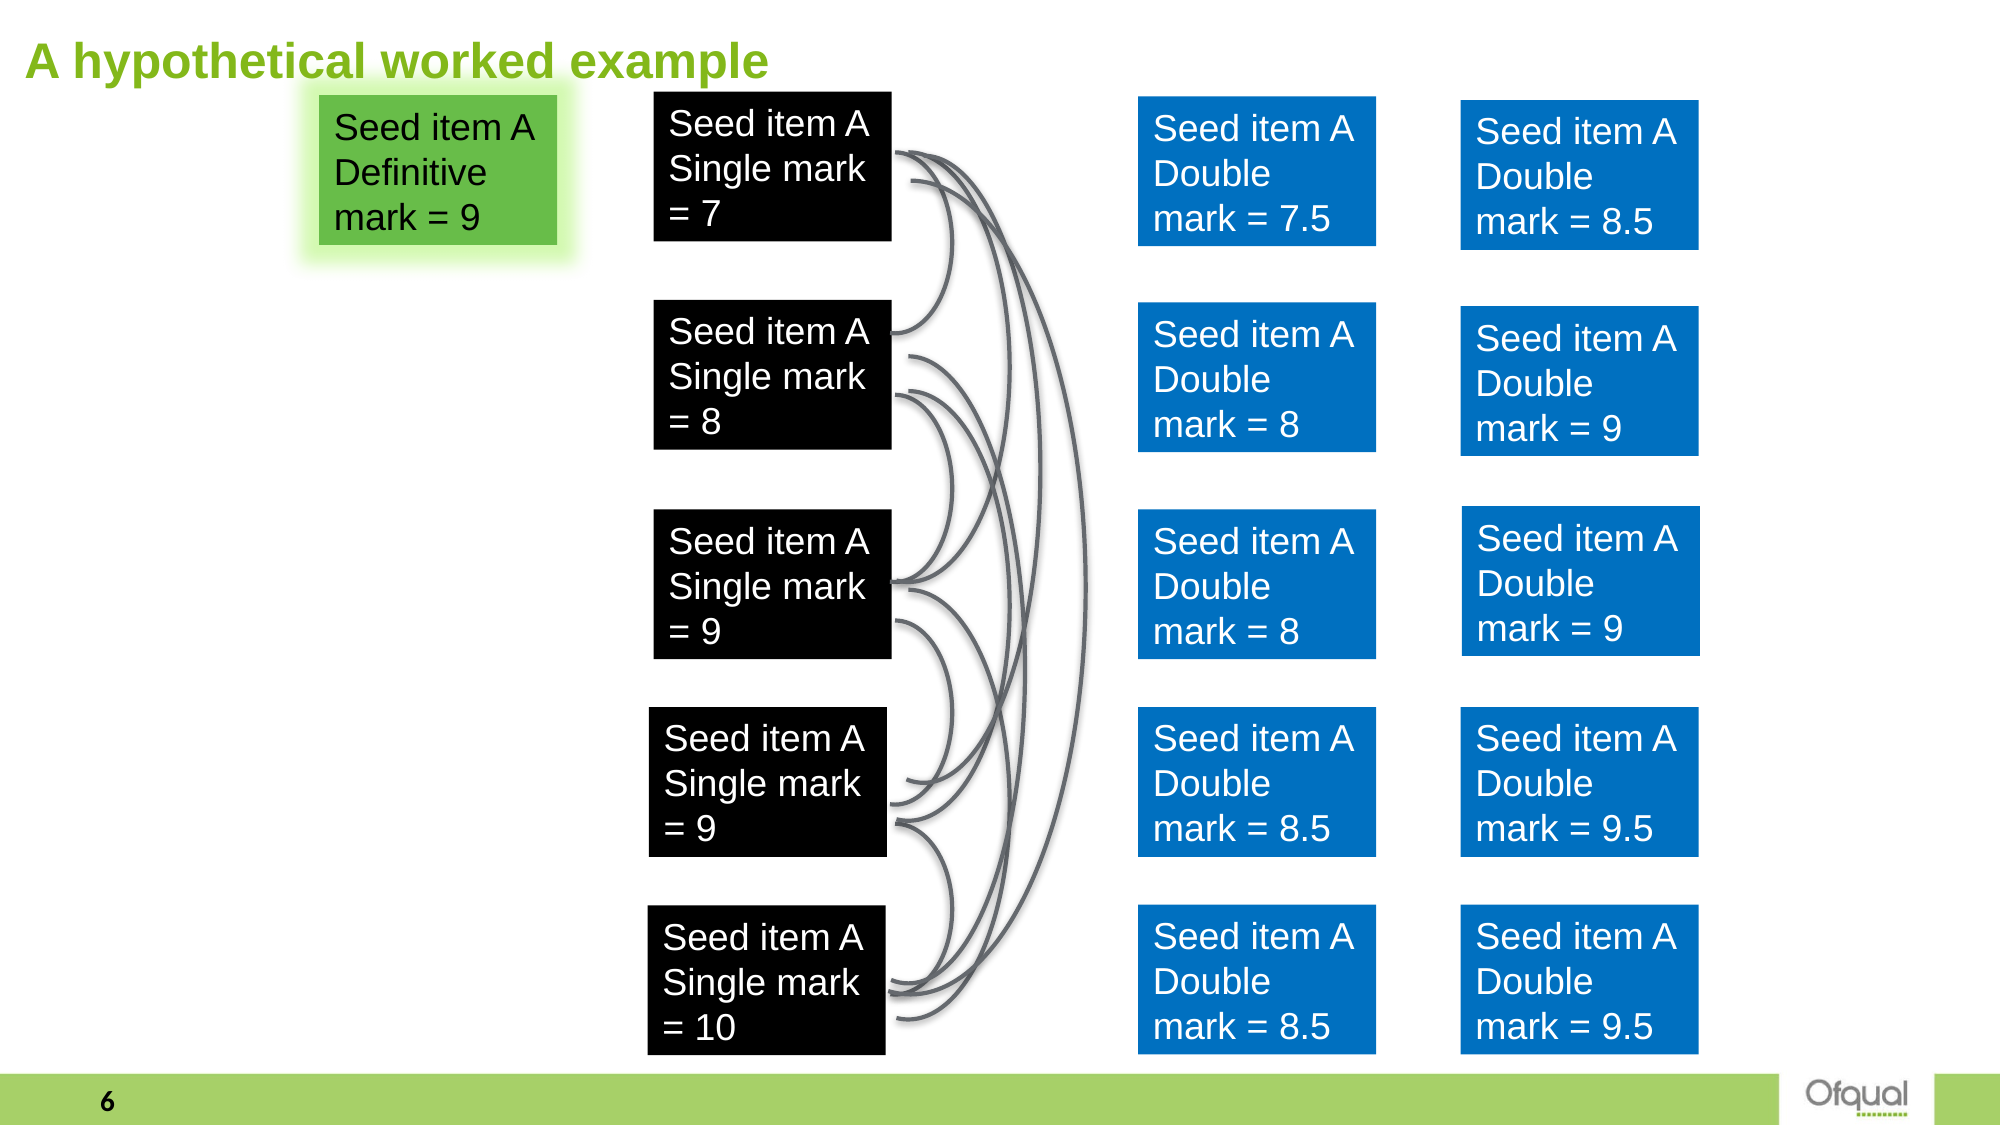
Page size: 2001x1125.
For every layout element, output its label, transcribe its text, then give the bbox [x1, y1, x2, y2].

slide_number 6 [85, 1075, 168, 1123]
text_box [887, 178, 1088, 997]
text_box Seed item A Double mark = 9.5 [1460, 904, 1699, 1055]
text_box Seed item A Single mark = 7 [653, 118, 892, 242]
text_box Seed item A Double mark = 8.5 [1460, 100, 1699, 250]
text_box Seed item A Definitive mark = 9 [319, 118, 558, 245]
text_box [896, 480, 902, 584]
text_box [889, 392, 901, 584]
text_box Seed item A Single mark = 10 [647, 905, 886, 1056]
text_box Seed item A Double mark = 8 [1138, 302, 1377, 453]
picture [0, 0, 2000, 1125]
text_box Seed item A Double mark = 9.5 [1460, 707, 1699, 857]
text_box [889, 618, 901, 807]
text_box Seed item A Double mark = 8.5 [1138, 904, 1377, 1055]
text_box Seed item A Single mark = 9 [653, 509, 892, 660]
text_box [896, 985, 966, 1022]
text_box Seed item A Single mark = 8 [653, 299, 892, 450]
text_box Seed item A Double mark = 9 [1460, 306, 1699, 456]
text_box Seed item A Double mark = 8.5 [1138, 707, 1377, 857]
text_box Seed item A Single mark = 9 [648, 707, 887, 857]
text_box [923, 153, 1003, 232]
text_box Seed item A Double mark = 7.5 [1138, 118, 1377, 247]
title A hypothetical worked example [24, 22, 1413, 118]
text_box Seed item A Double mark = 8 [1138, 509, 1377, 660]
text_box Seed item A Double mark = 9 [1461, 506, 1700, 656]
text_box [889, 150, 905, 336]
text_box [908, 150, 925, 179]
